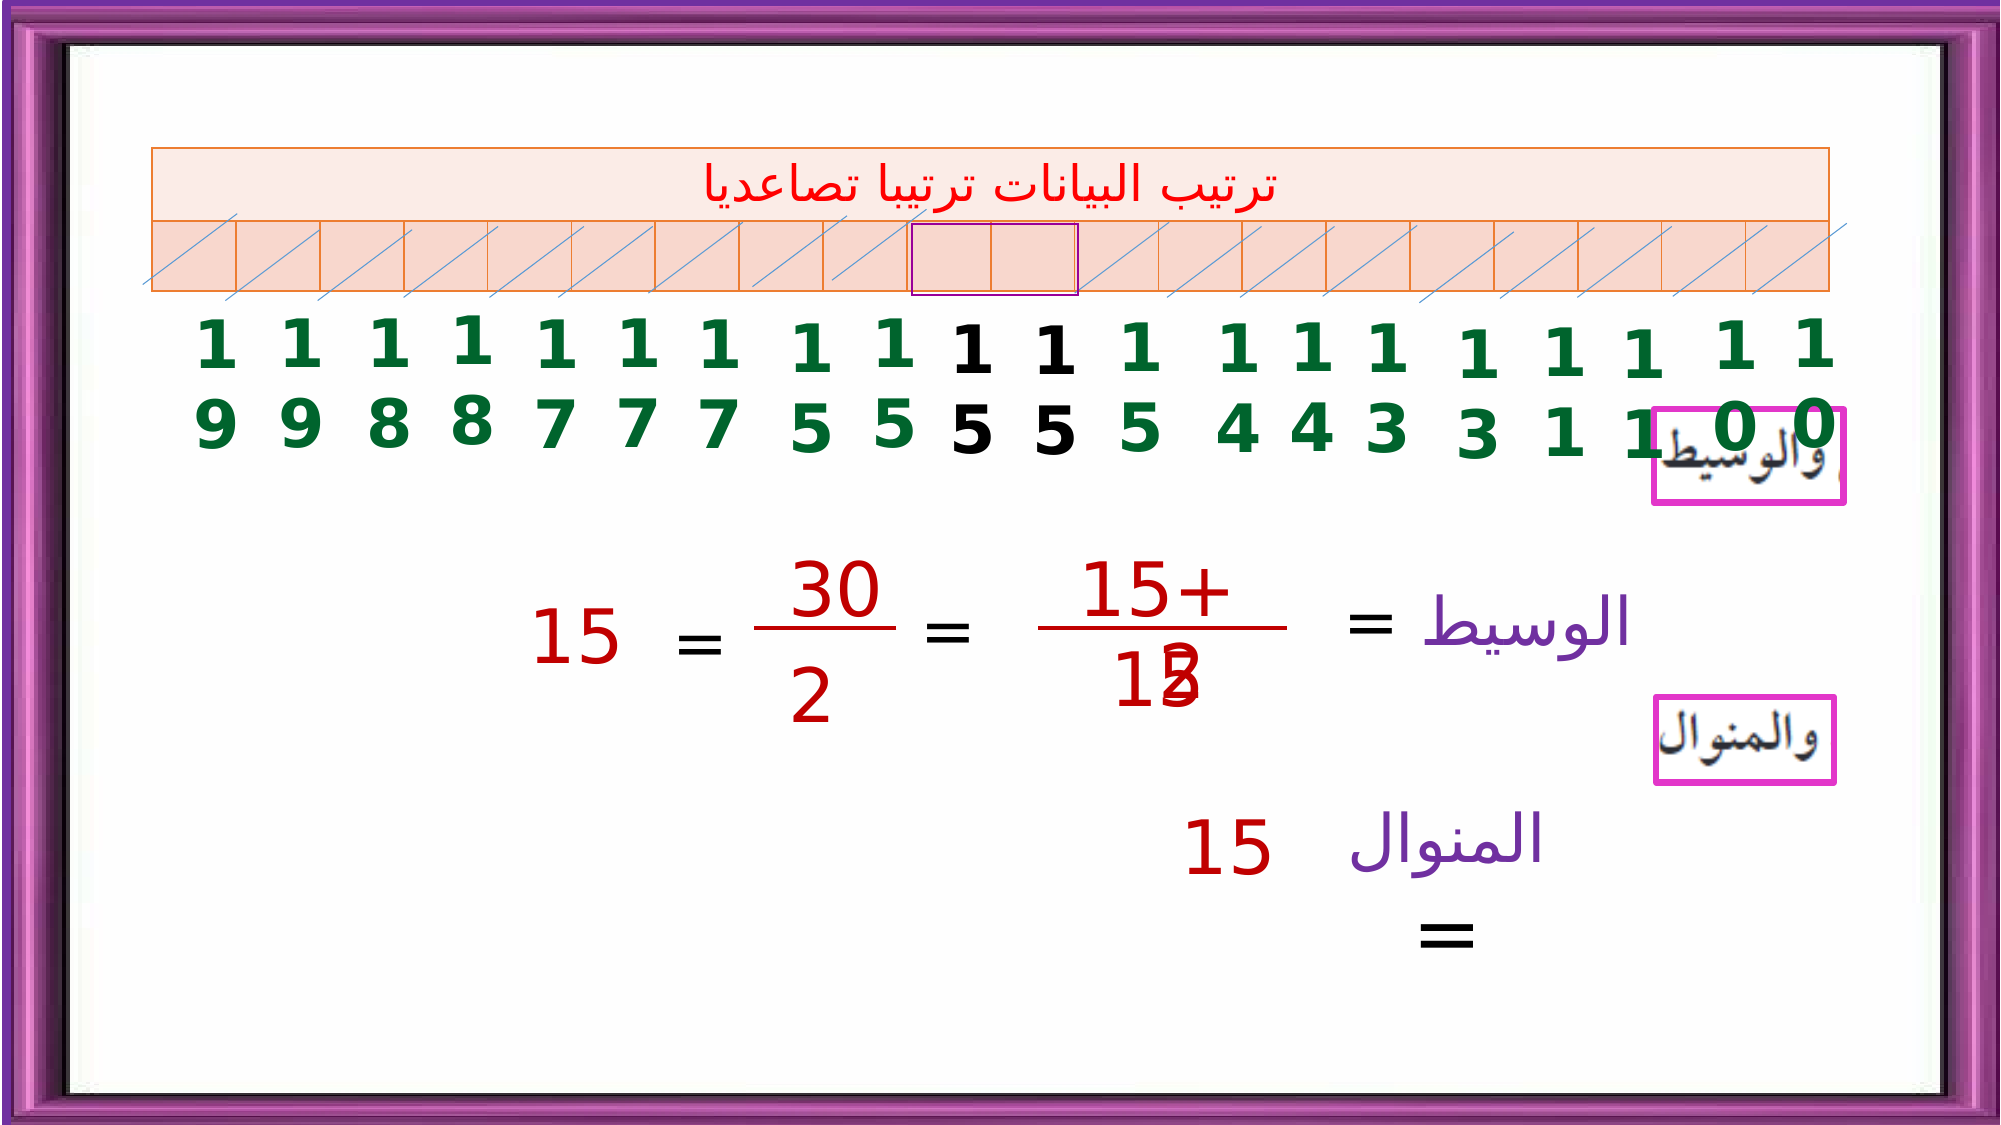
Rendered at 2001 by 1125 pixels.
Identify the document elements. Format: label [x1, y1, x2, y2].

text_box [1499, 227, 1595, 299]
text_box [831, 209, 927, 281]
text_box [1166, 226, 1262, 298]
text_box [752, 215, 847, 287]
text_box [489, 226, 558, 298]
text_box [1419, 231, 1514, 303]
text_box [648, 222, 743, 294]
text_box [1262, 226, 1335, 298]
text_box [1074, 222, 1170, 294]
text_box [1322, 225, 1418, 297]
text_box [1577, 226, 1672, 298]
text_box [403, 226, 489, 298]
text_box [1672, 225, 1768, 297]
picture [10, 6, 2000, 1125]
text_box [142, 213, 238, 285]
text_box [317, 229, 413, 301]
text_box [1752, 223, 1847, 295]
text_box [225, 229, 317, 301]
text_box [558, 226, 653, 298]
